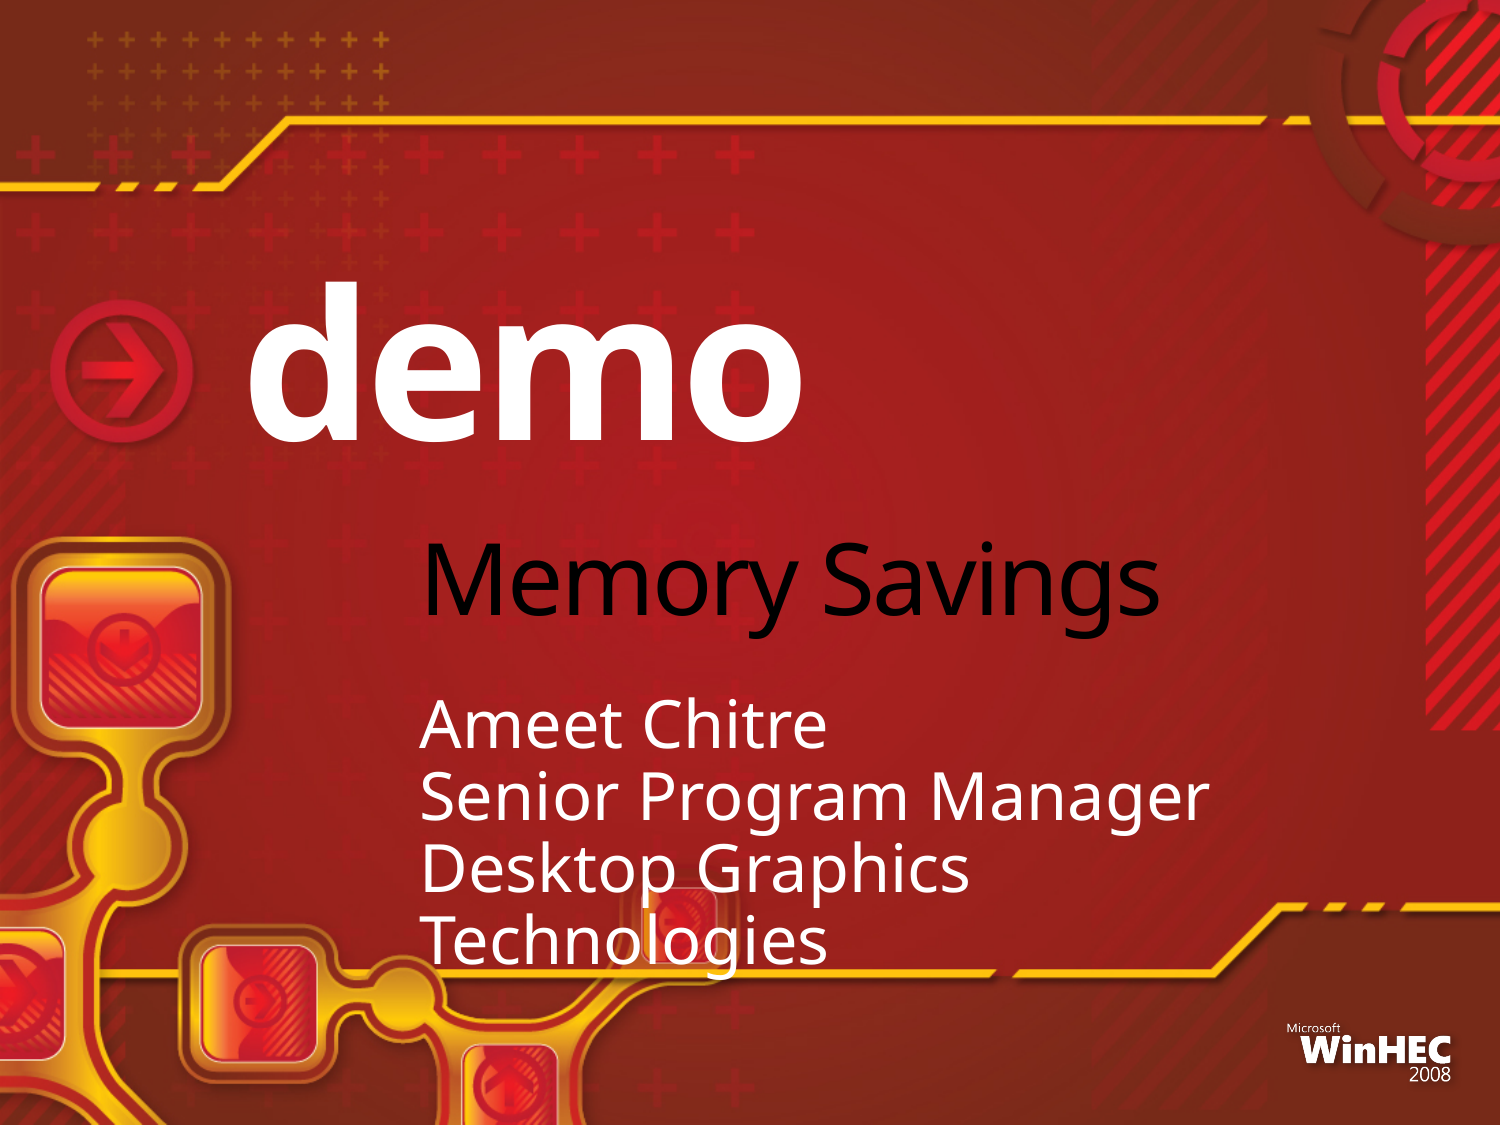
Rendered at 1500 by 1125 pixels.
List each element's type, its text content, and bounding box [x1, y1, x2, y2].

subtitle Ameet Chitre Senior Program Manager Desktop Graphics Technologies [419, 691, 1399, 765]
text_box demo [241, 232, 1259, 483]
picture [0, 0, 1500, 1125]
title Memory Savings [419, 529, 1384, 639]
